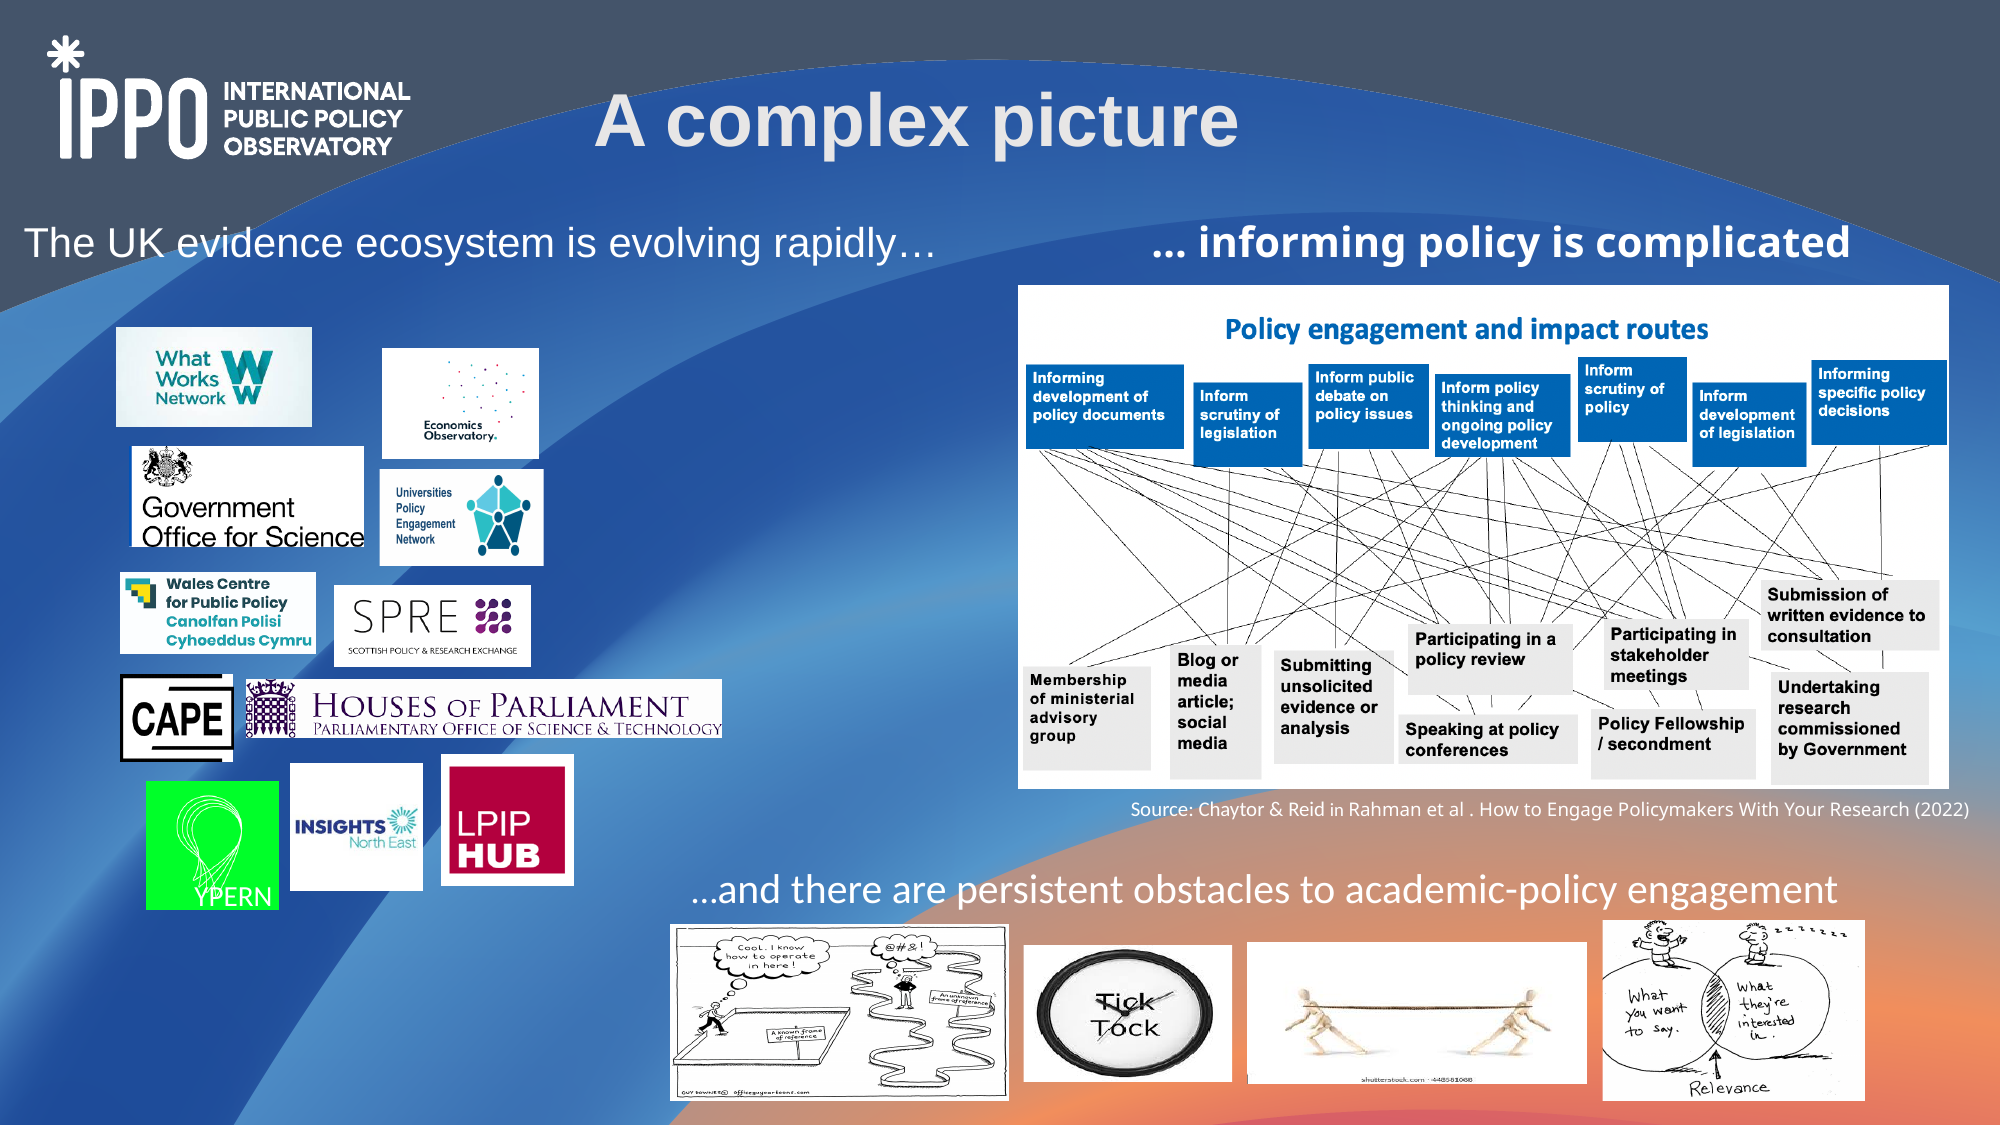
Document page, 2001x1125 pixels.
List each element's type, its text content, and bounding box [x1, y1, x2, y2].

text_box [1018, 109, 2000, 829]
text_box A complex picture [578, 64, 1275, 169]
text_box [670, 854, 1964, 1105]
picture [0, 0, 2000, 1125]
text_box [8, 208, 1318, 910]
